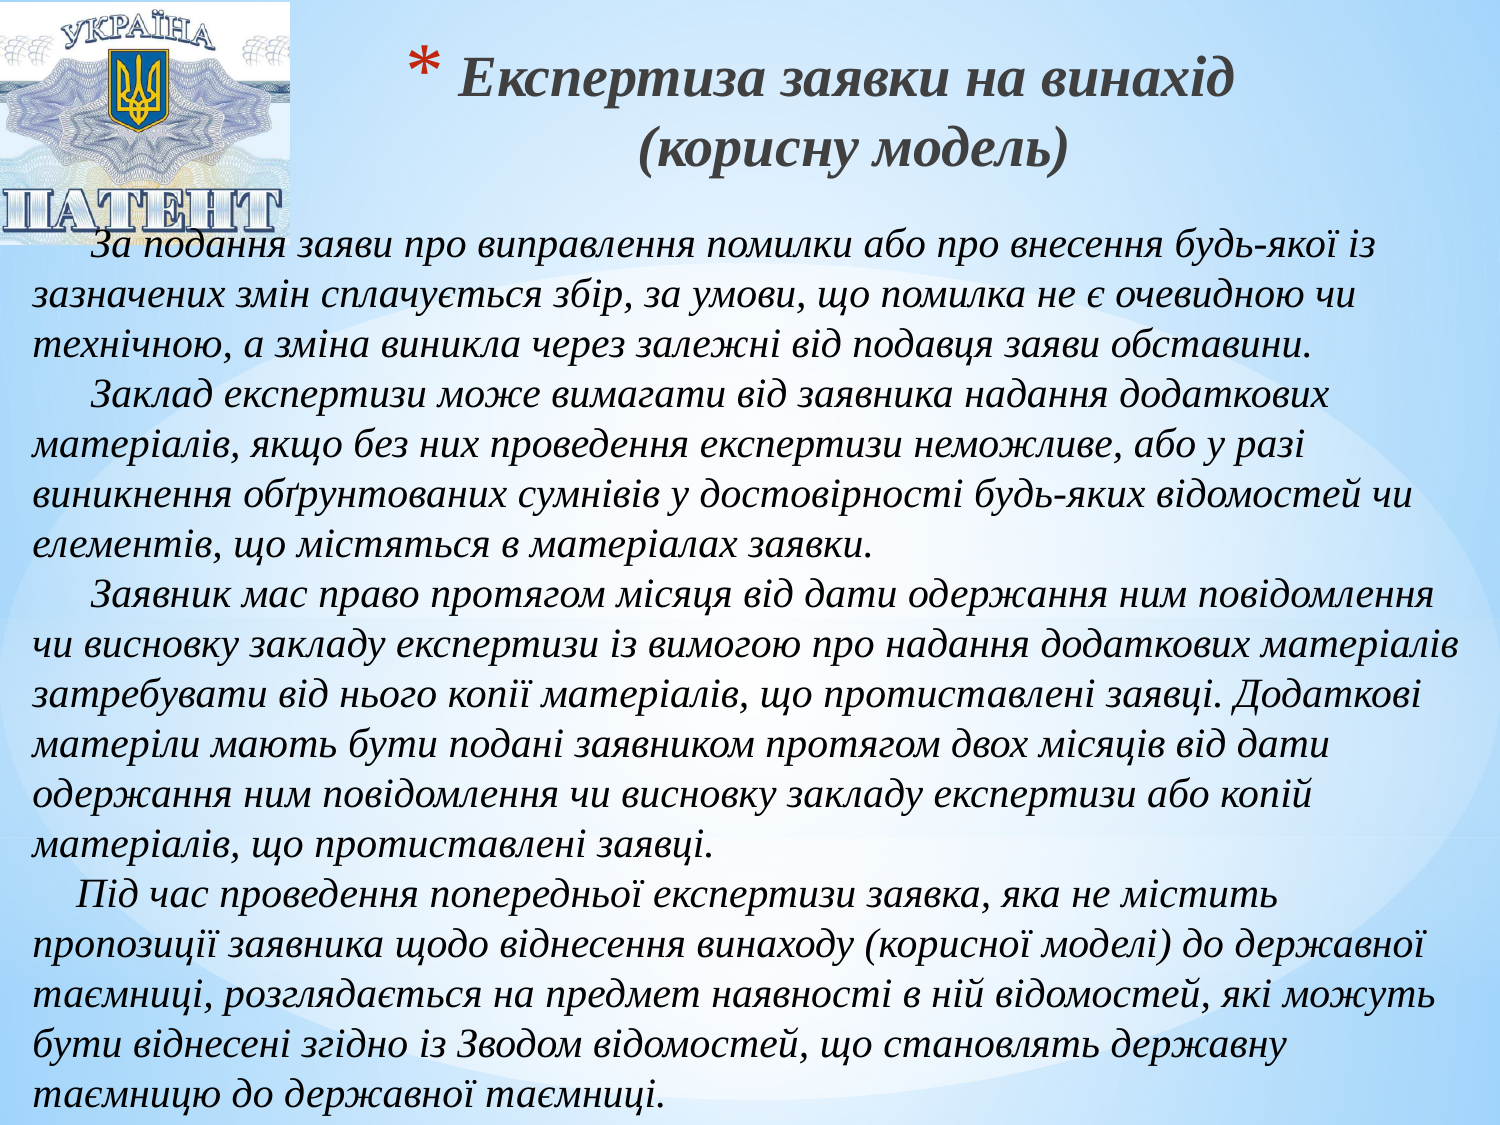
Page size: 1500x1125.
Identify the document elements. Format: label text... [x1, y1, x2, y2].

picture [0, 2, 290, 245]
text_box За подання заяви про виправлення помилки або про внесення будь-якої із зазначених змін сплачується збір, за умови, що помилка не є очевидною чи технічною, а зміна виникла через залежні від подавця заяви обставини. Заклад експертизи може вимагати від заявника надання додаткових матеріалів, якщо без них проведення експертизи неможливе, або у разі виникнення обґрунтованих сумнівів у достовірності будь-яких відомостей чи елементів, що містяться в матеріалах заявки. Заявник мас право протягом місяця від дати одержання ним повідомлення чи висновку закладу експертизи із вимогою про надання додаткових матеріалів затребувати від нього копії матеріалів, що протиставлені заявці. Додаткові матеріли мають бути подані заявником протягом двох місяців від дати одержання ним повідомлення чи висновку закладу експертизи або копій матеріалів, що протиставлені заявці. Під час проведення попередньої експертизи заявка, яка не містить пропозиції заявника щодо віднесення винаходу (корисної моделі) до державної таємниці, розглядається на предмет наявності в ній відомостей, які можуть бути віднесені згідно із Зводом відомостей, що становлять державну таємницю до державної таємниці. [17, 208, 1483, 1124]
text_box Експертиза заявки на винахід (корисну модель) [295, 30, 1427, 208]
